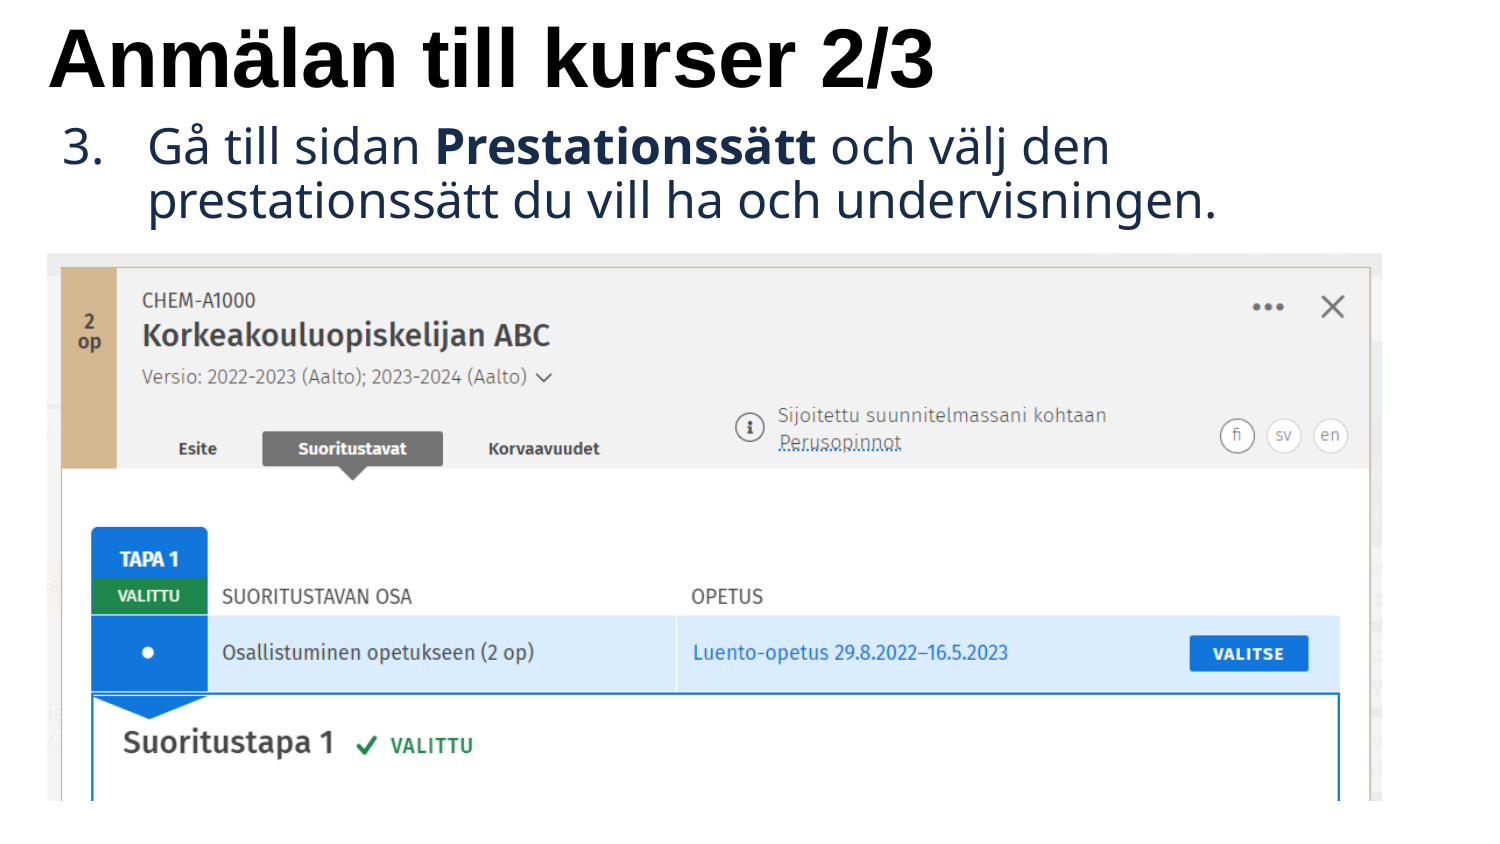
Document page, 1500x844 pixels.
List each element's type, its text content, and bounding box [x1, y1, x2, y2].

picture [0, 253, 1382, 844]
text_box Gå till sidan Prestationssätt och välj den prestationssätt du vill ha och undervisningen. [47, 114, 1461, 254]
list Anmälan till kurser 2/3 [47, 4, 1442, 114]
